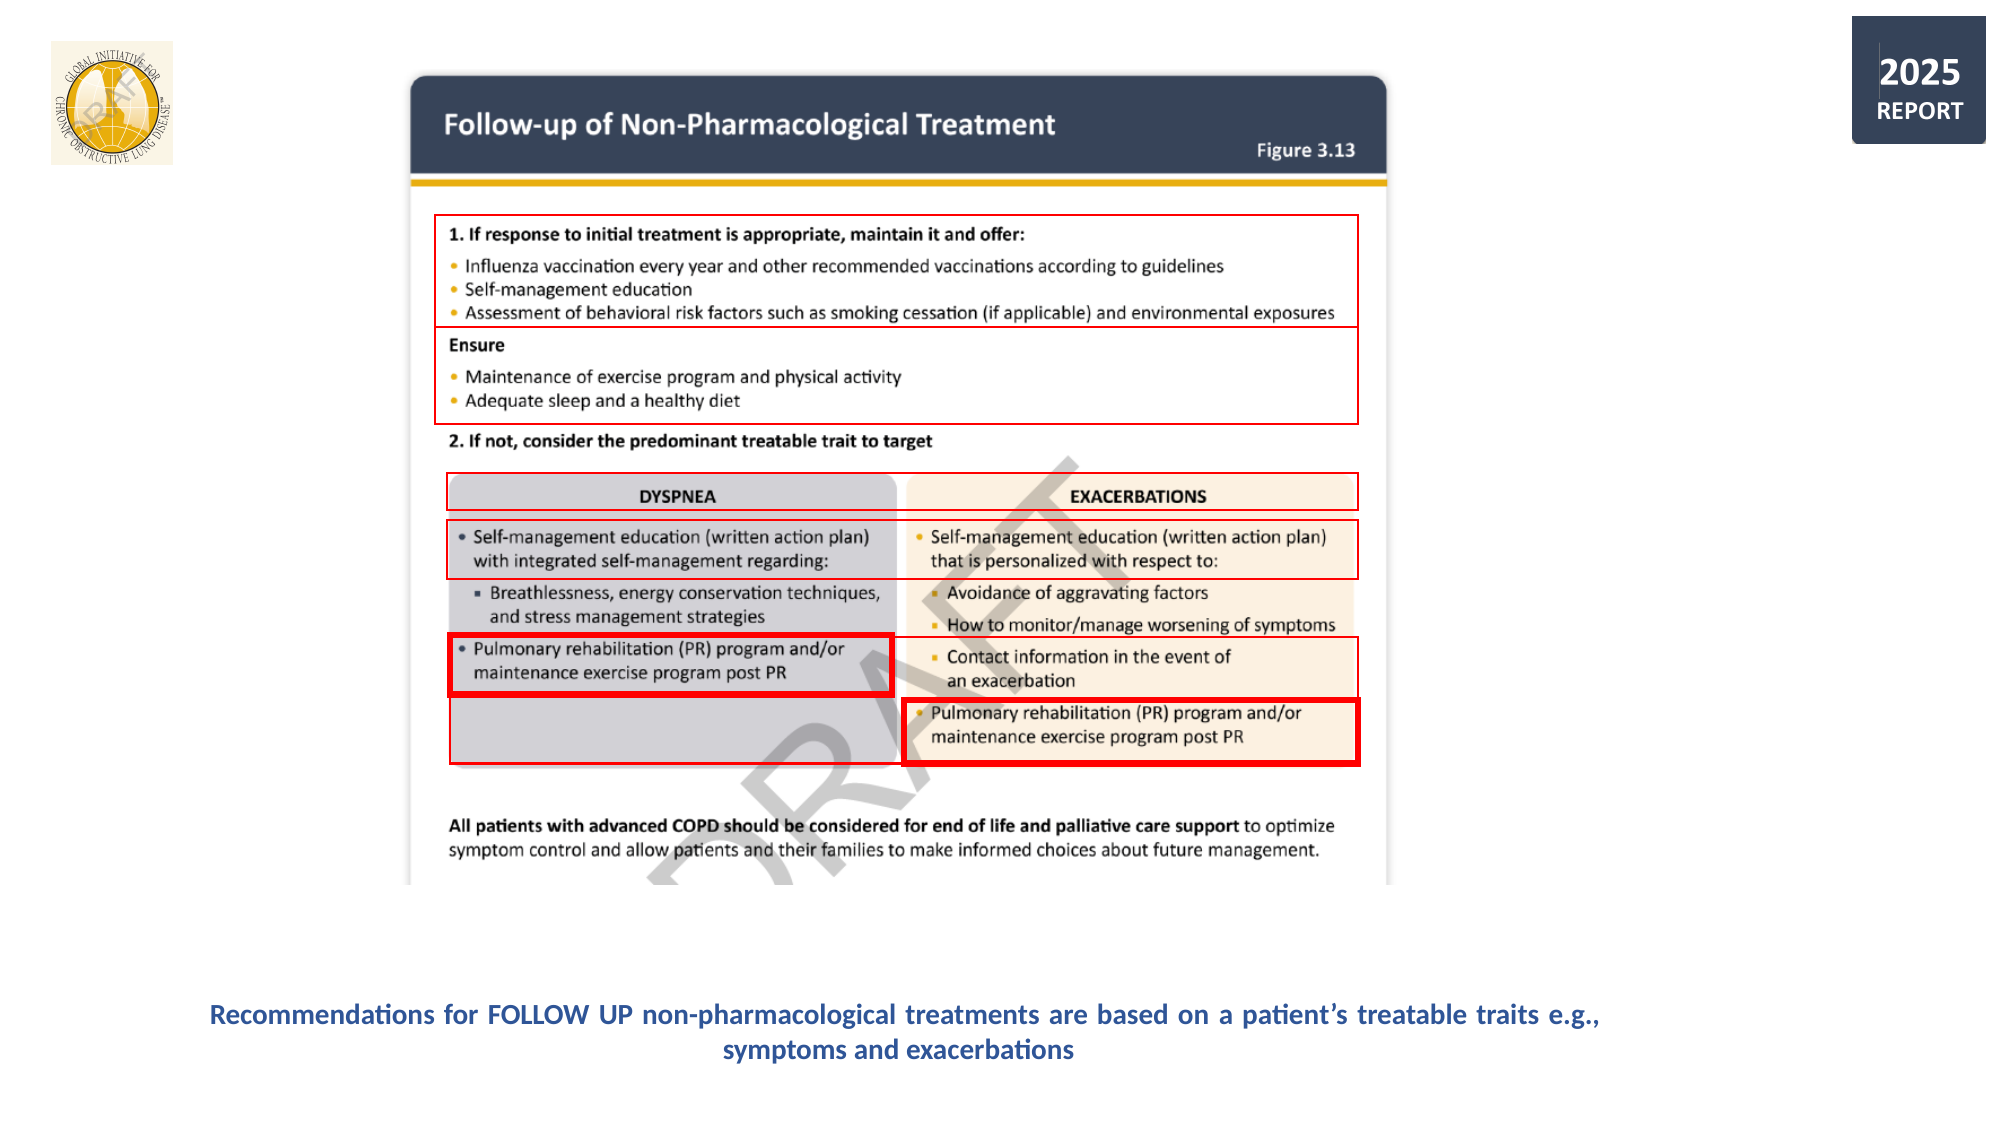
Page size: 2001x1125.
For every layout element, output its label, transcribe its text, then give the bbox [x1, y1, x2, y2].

picture [51, 41, 173, 165]
picture [1852, 16, 1986, 144]
text_box Recommendations for FOLLOW UP non-pharmacological treatments are based on a patient’s treatable traits e.g., symptoms and exacerbations [146, 987, 1647, 1073]
picture [390, 69, 1403, 885]
